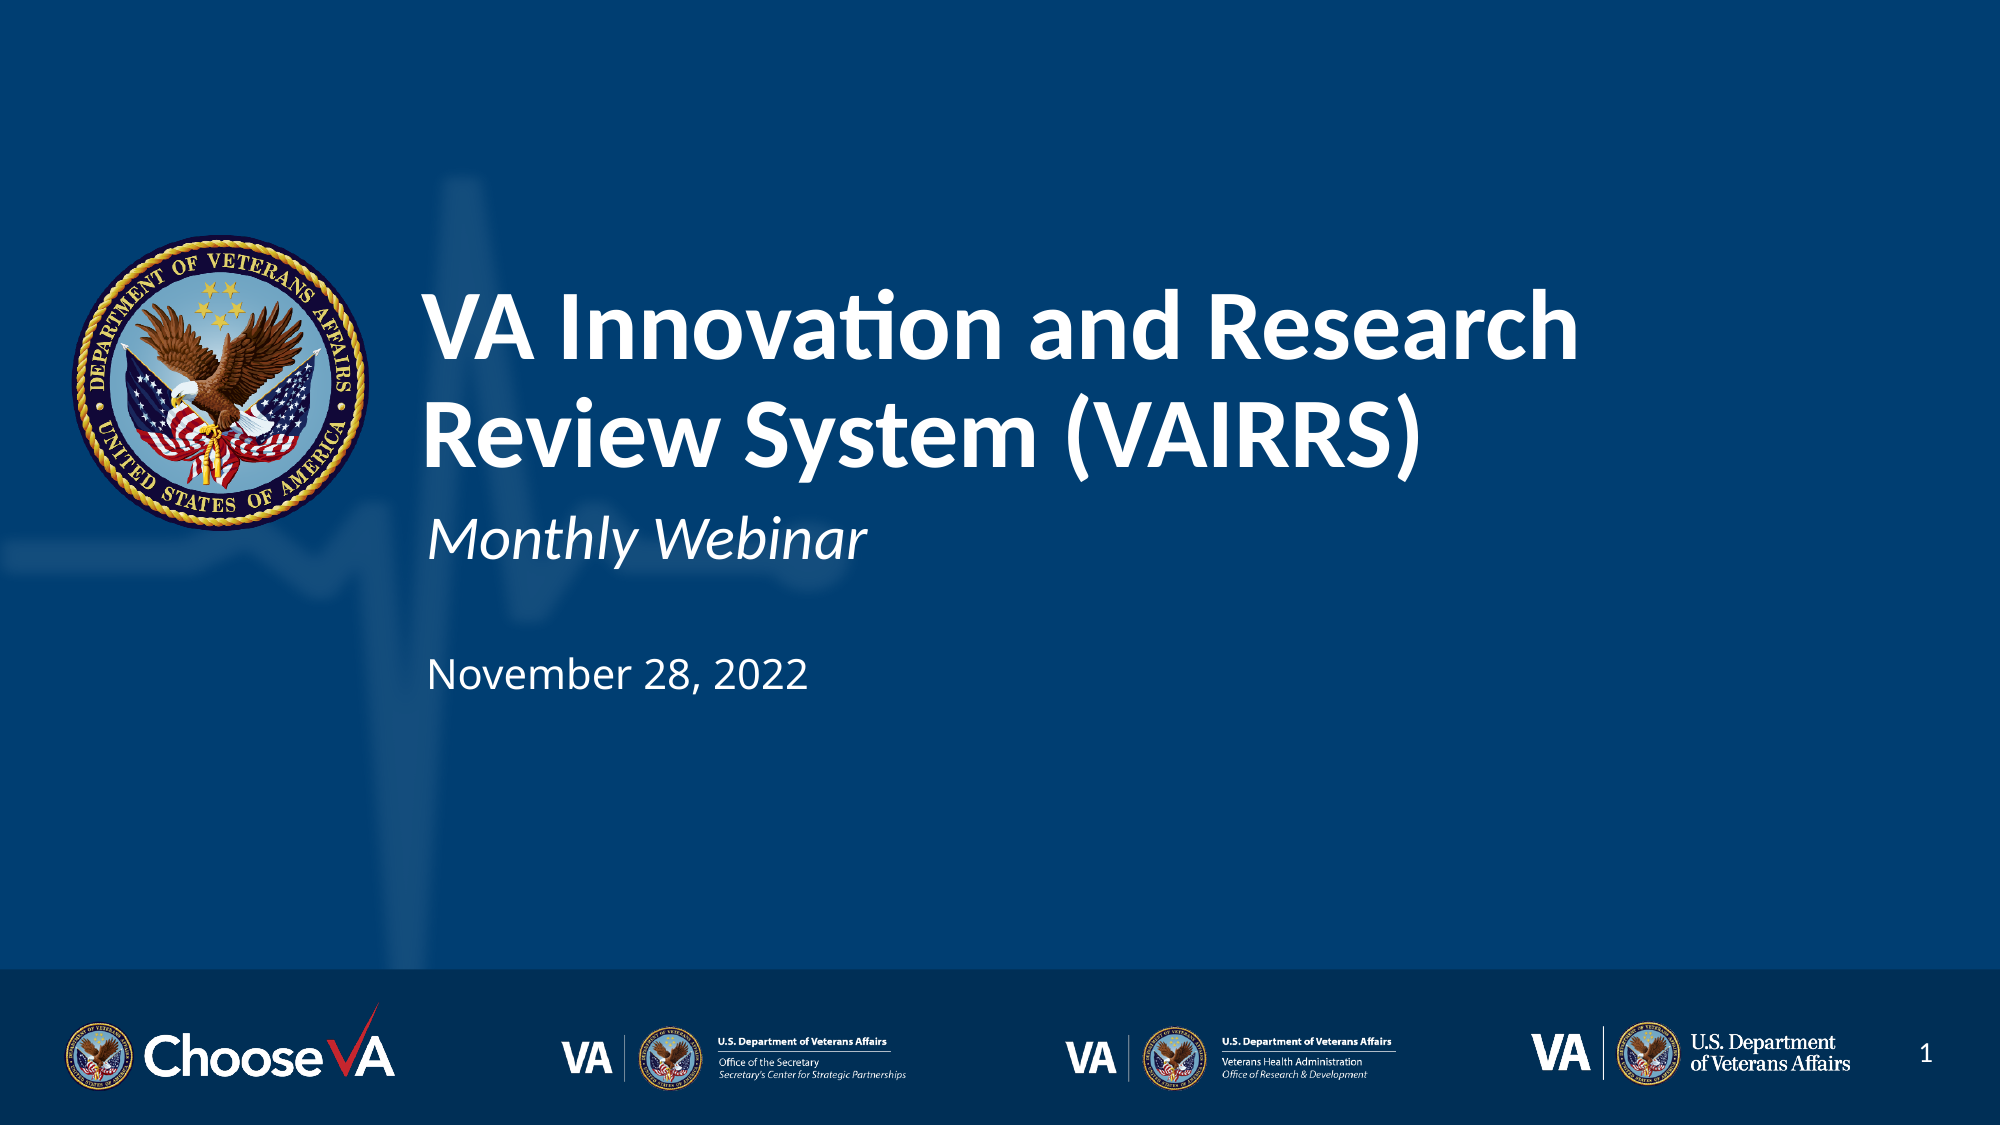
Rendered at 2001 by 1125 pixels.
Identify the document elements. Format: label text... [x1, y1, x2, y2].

title VA Innovation and Research Review System (VAIRRS) [405, 309, 1970, 454]
picture [68, 231, 372, 534]
picture [64, 1001, 395, 1091]
subtitle Monthly Webinar [410, 497, 1786, 562]
picture [1531, 981, 1850, 1110]
picture [1065, 1026, 1396, 1091]
list November 28, 2022 [410, 562, 1786, 707]
picture [561, 1026, 906, 1091]
